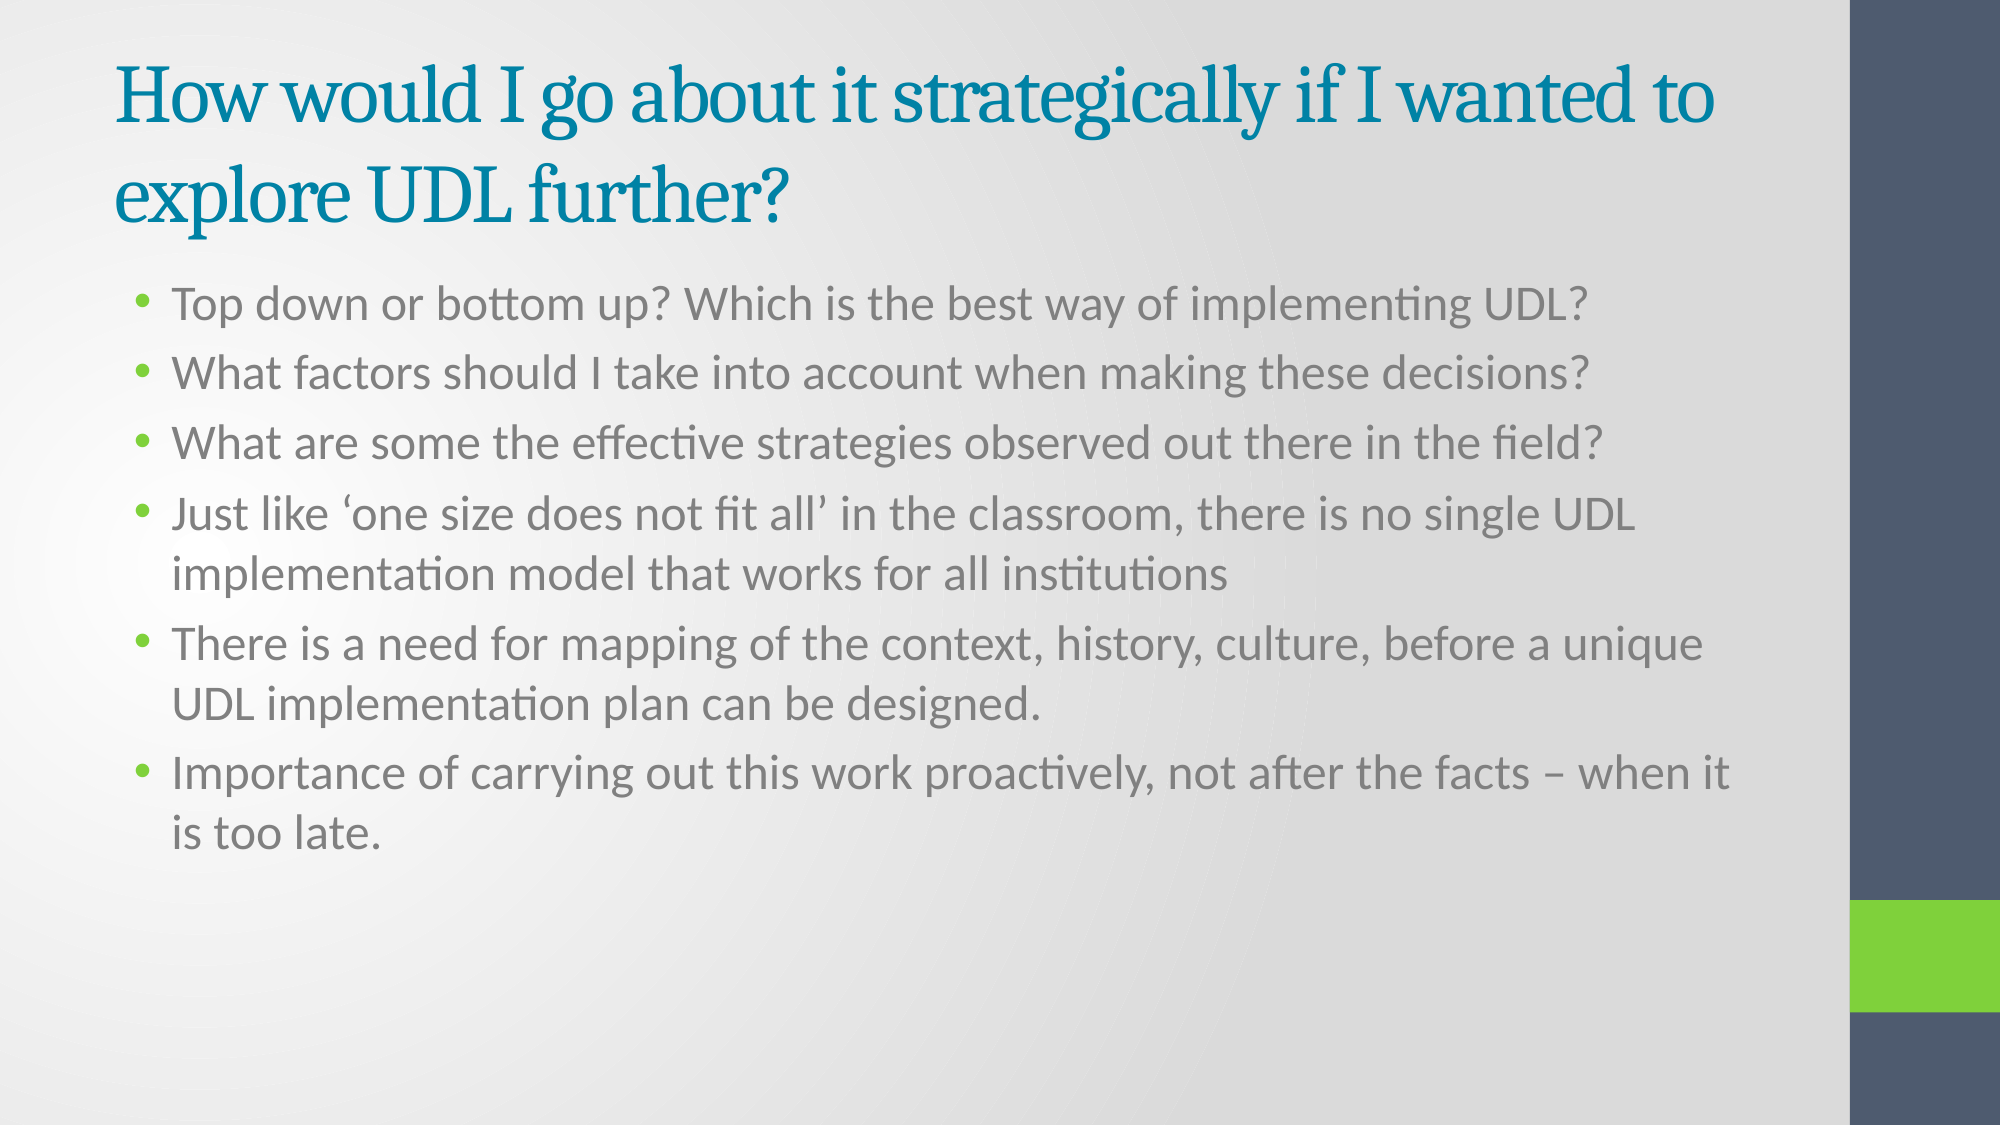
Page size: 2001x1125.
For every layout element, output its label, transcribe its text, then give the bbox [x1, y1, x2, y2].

list Top down or bottom up? Which is the best way of implementing UDL? What factors should I take into account when making these decisions? What are some the effective strategies observed out there in the field? Just like ‘one size does not fit all’ in the classroom, there is no single UDL implementation model that works for all institutions There is a need for mapping of the context, history, culture, before a unique UDL implementation plan can be designed. Importance of carrying out this work proactively, not after the facts – when it is too late. [99, 262, 1767, 1050]
title How would I go about it strategically if I wanted to explore UDL further? [99, 45, 1767, 233]
